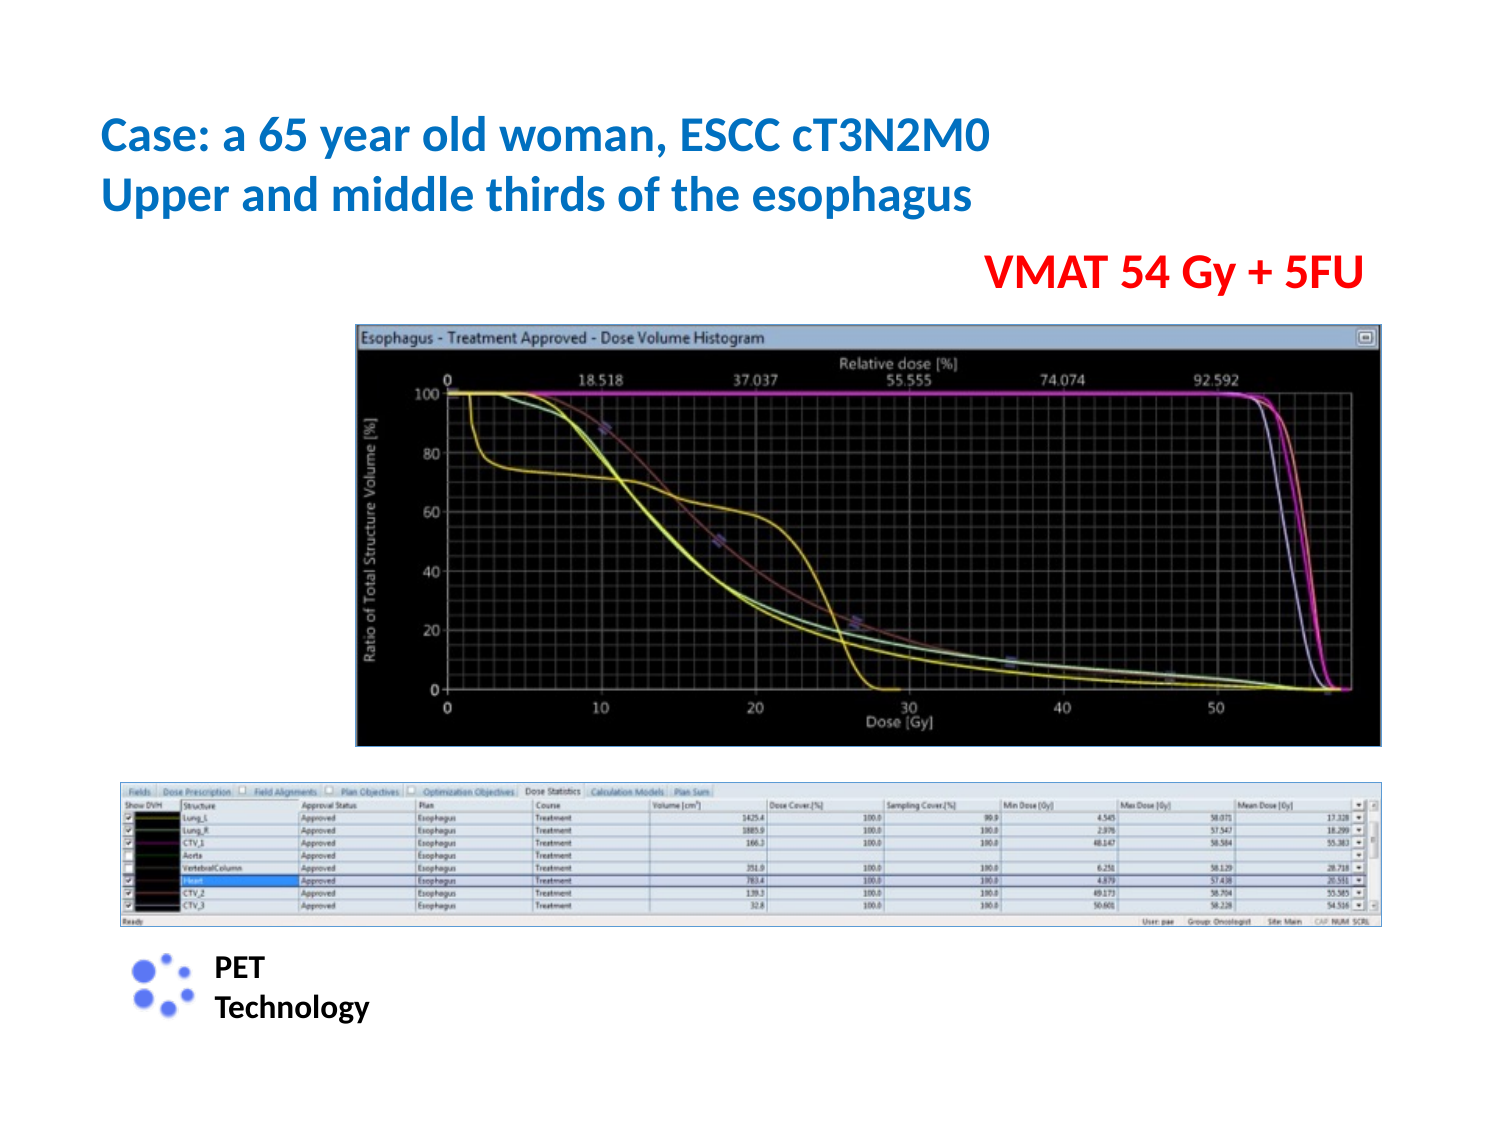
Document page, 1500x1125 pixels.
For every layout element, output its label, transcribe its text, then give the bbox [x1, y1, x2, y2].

picture [355, 324, 1382, 748]
picture [120, 782, 1382, 927]
picture [125, 949, 199, 1026]
text_box VMAT 54 Gy + 5FU [969, 230, 1381, 306]
text_box Case: a 65 year old woman, ЕSCC cT3N2M0 Upper and middle thirds of the esophagus [85, 94, 1120, 230]
text_box PET Technology [199, 937, 386, 1033]
